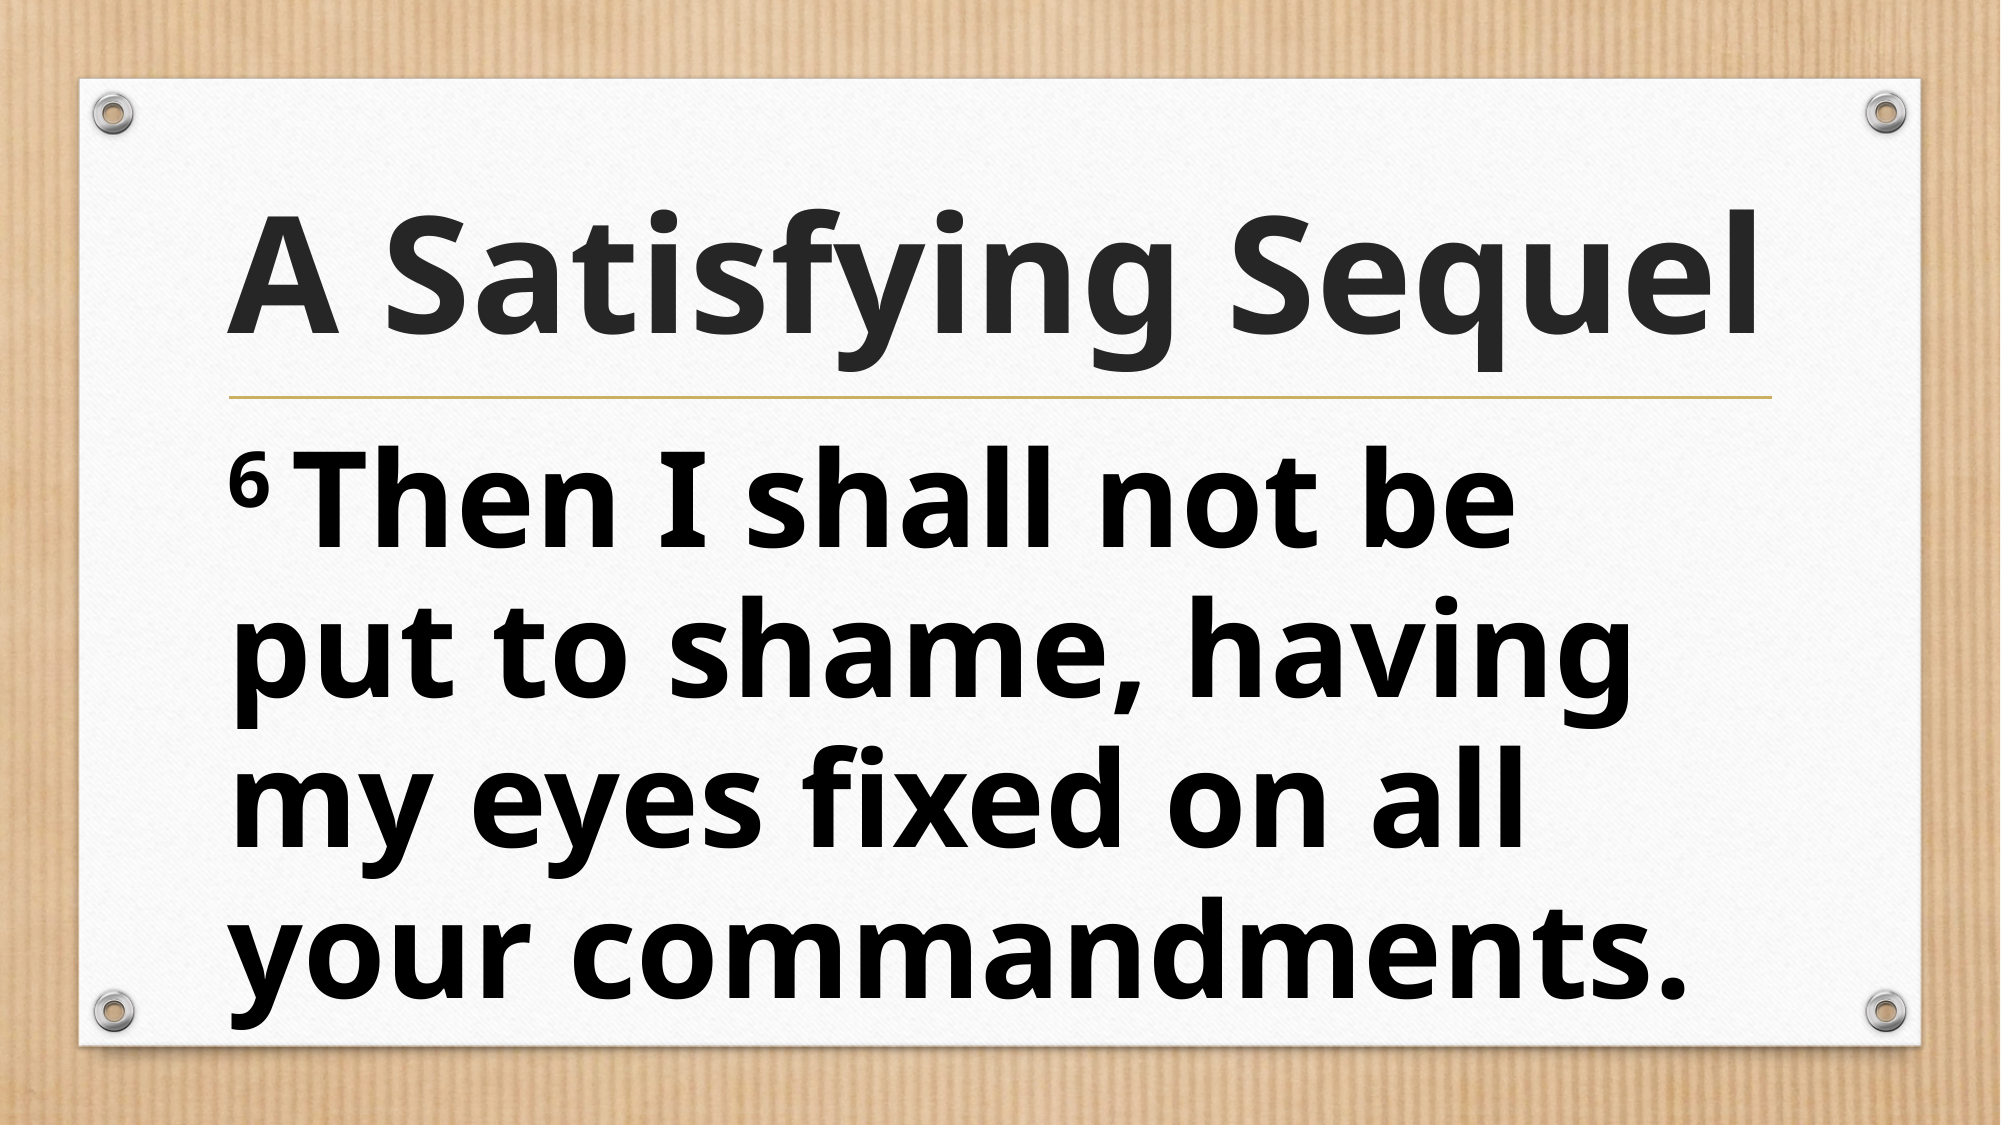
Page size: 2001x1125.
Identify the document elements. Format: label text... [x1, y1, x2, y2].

list 6 Then I shall not be put to shame, having my eyes fixed on all your commandments. [212, 419, 1788, 1003]
picture [0, 0, 2001, 1125]
title A Satisfying Sequel [212, 161, 1788, 375]
